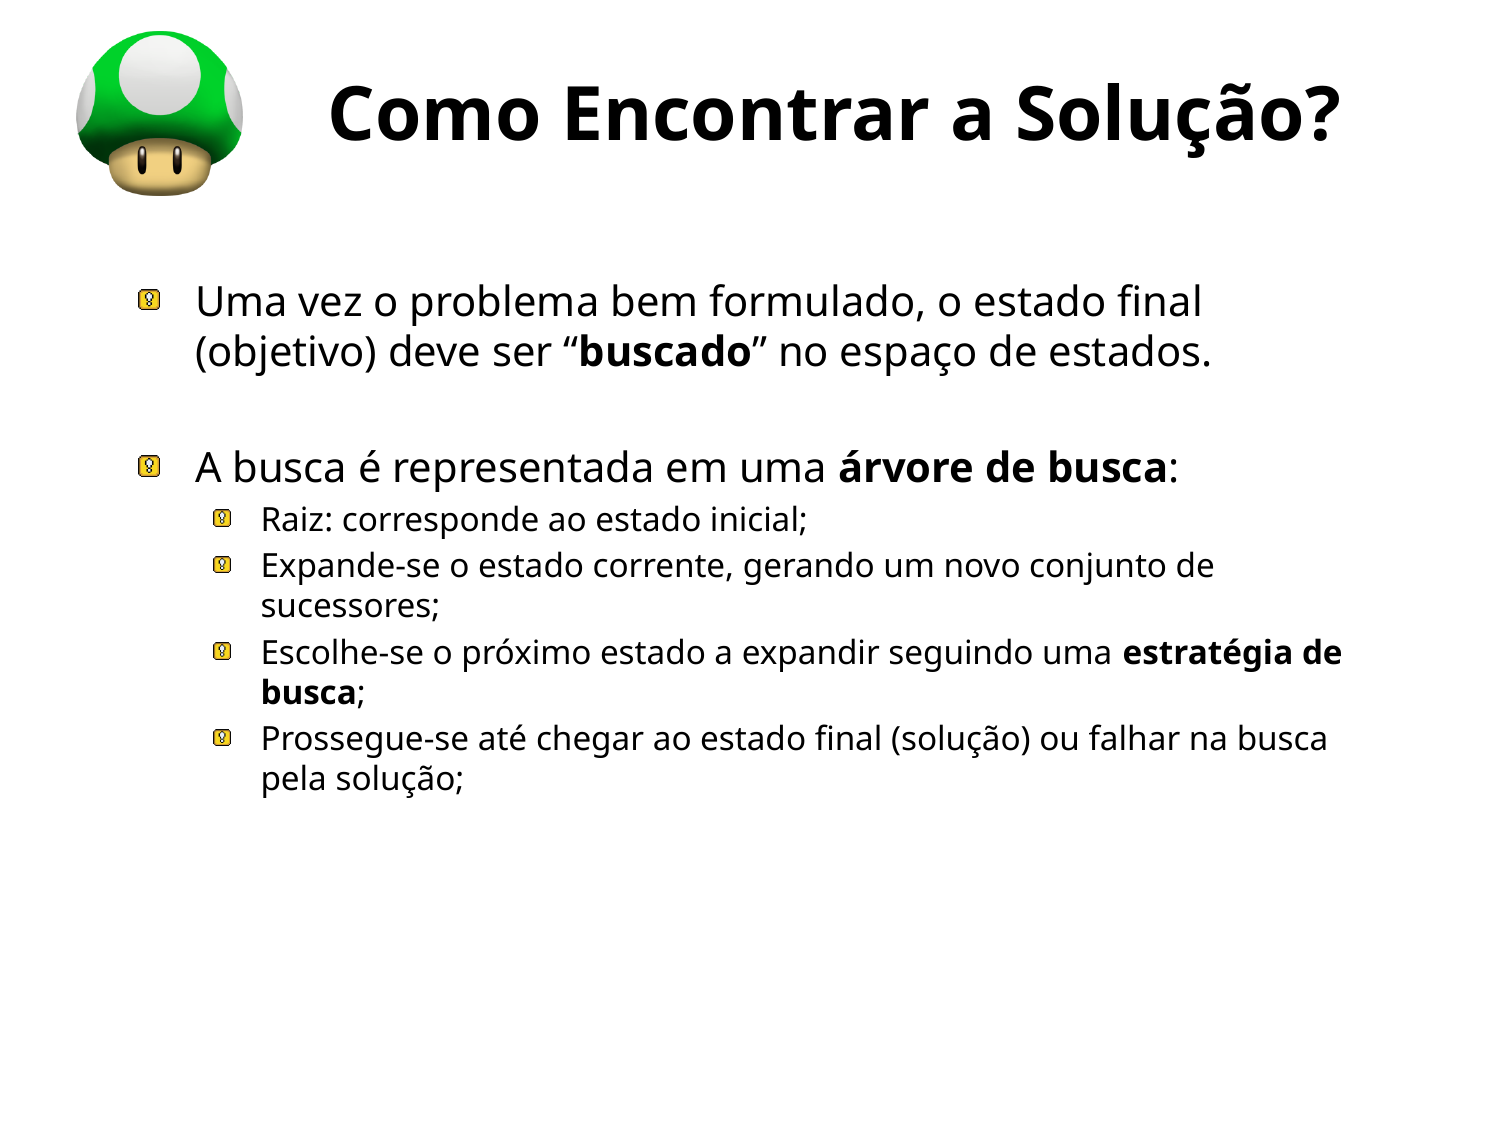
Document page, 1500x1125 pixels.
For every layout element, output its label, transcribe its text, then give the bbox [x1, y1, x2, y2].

picture [213, 729, 231, 746]
picture [138, 455, 160, 477]
picture [213, 556, 231, 573]
picture [213, 642, 231, 660]
picture [213, 509, 231, 527]
list Uma vez o problema bem formulado, o estado final (objetivo) deve ser “buscado” no espaço de estados. A busca é representada em uma árvore de busca: Raiz: corresponde ao estado inicial; Expande-se o estado corrente, gerando um novo conjunto de sucessores; Escolhe-se o próximo estado a expandir seguindo uma estratégia de busca; Prossegue-se até chegar ao estado final (solução) ou falhar na busca pela solução; [123, 267, 1365, 941]
picture [138, 289, 160, 310]
picture [76, 30, 243, 197]
title Como Encontrar a Solução? [312, 37, 1426, 183]
